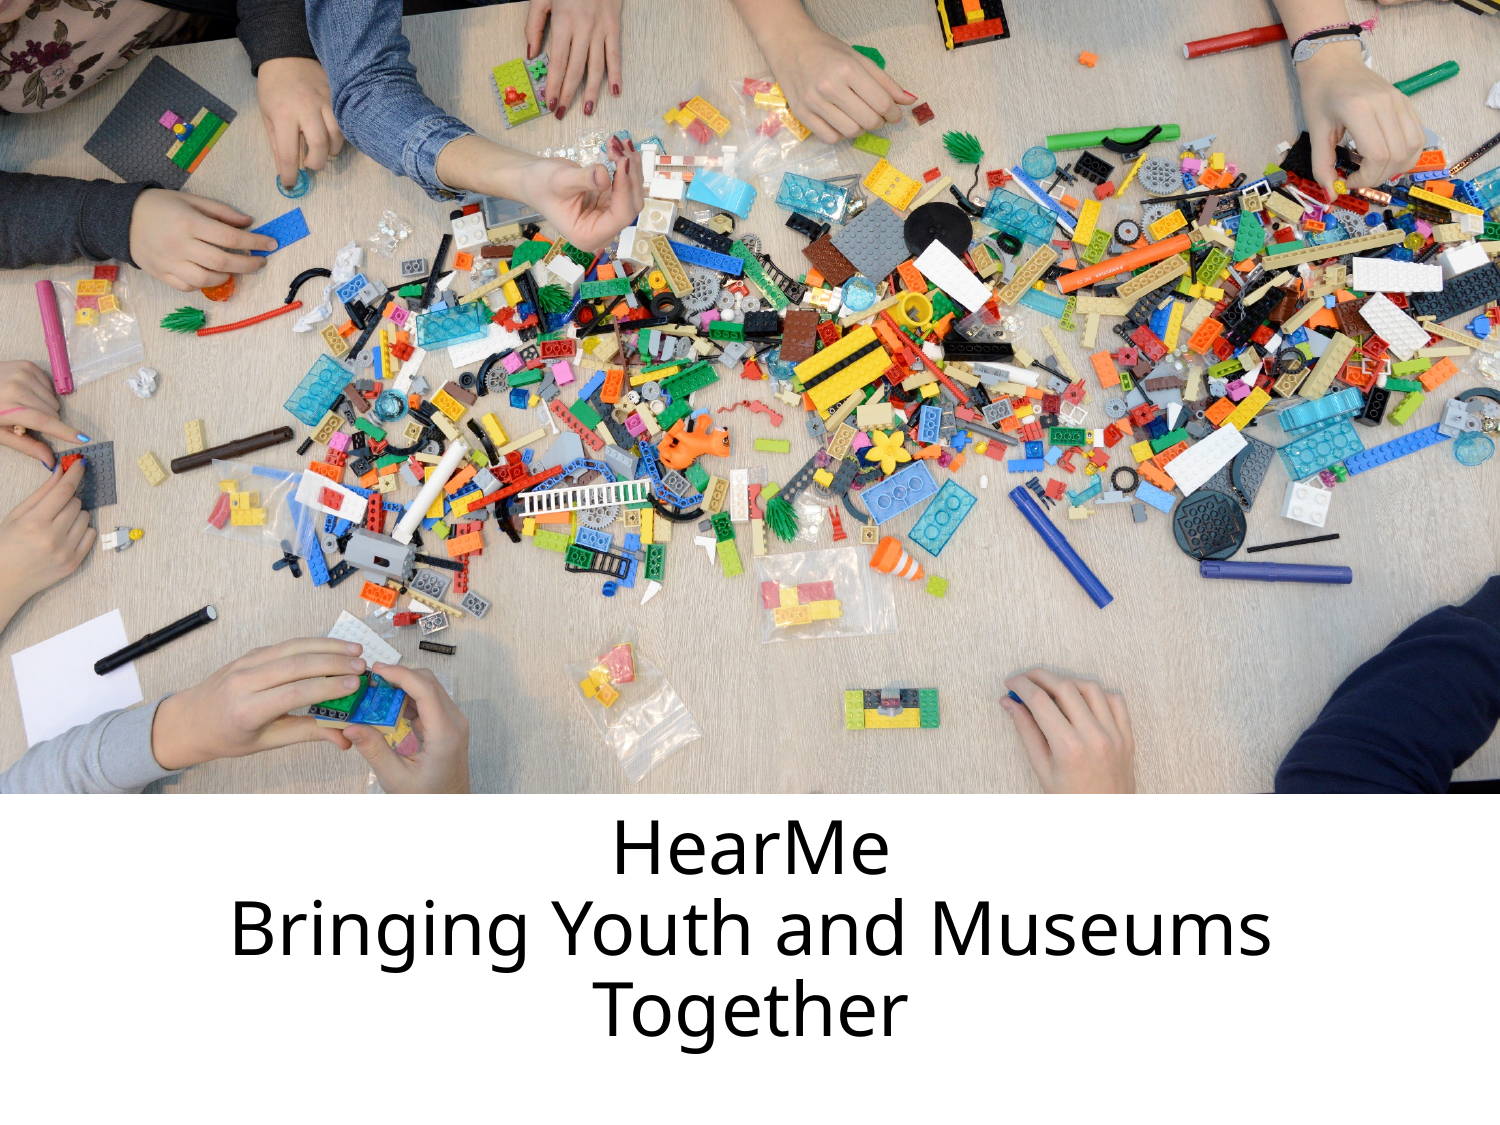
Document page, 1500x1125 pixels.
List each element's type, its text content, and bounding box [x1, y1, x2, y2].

title HearMe Bringing Youth and Museums Together [172, 855, 1331, 1061]
picture [0, 0, 1500, 794]
